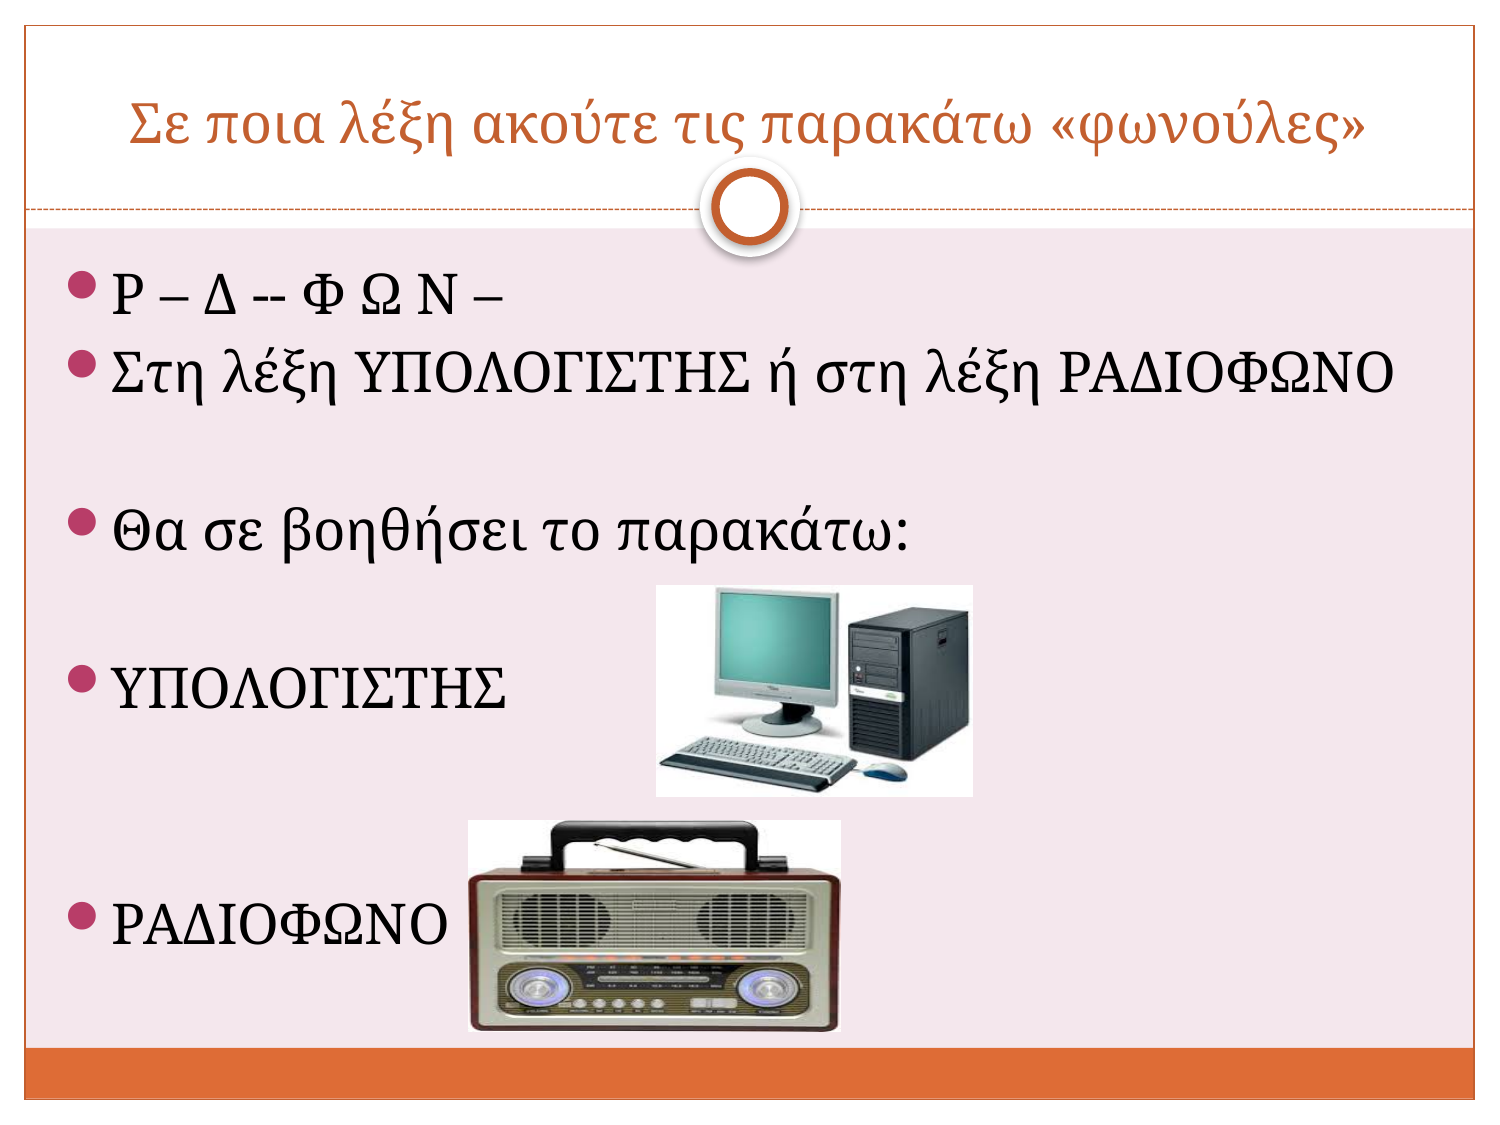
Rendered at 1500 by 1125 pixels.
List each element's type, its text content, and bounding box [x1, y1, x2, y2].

title Σε ποια λέξη ακούτε τις παρακάτω «φωνούλες» [49, 37, 1450, 162]
picture [655, 585, 973, 798]
list Ρ – Δ -- Φ Ω Ν – Στη λέξη ΥΠΟΛΟΓΙΣΤΗΣ ή στη λέξη ΡΑΔΙΟΦΩΝΟ Θα σε βοηθήσει το παρακάτω: ΥΠΟΛΟΓΙΣΤΗΣ ΡΑΔΙΟΦΩΝΟ [49, 250, 1445, 1001]
picture [468, 820, 841, 1032]
